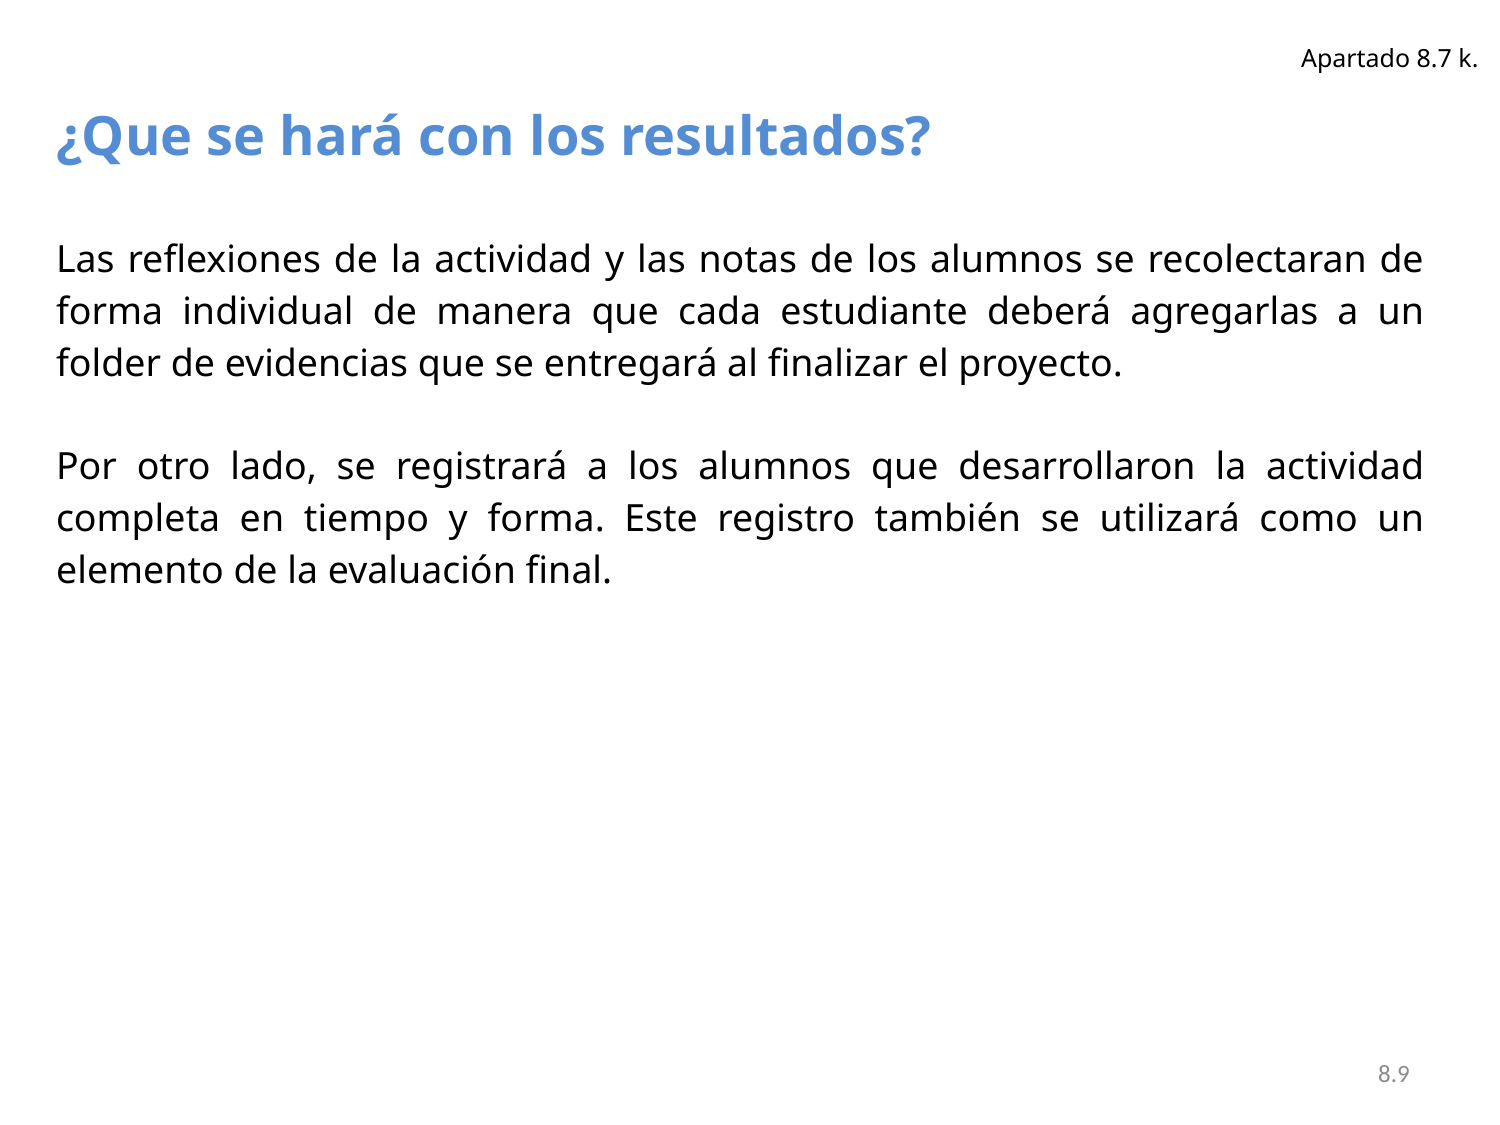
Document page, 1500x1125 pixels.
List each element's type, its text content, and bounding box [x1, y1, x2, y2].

text_box Apartado 8.7 k. [292, 35, 1500, 80]
text_box ¿Que se hará con los resultados? Las reflexiones de la actividad y las notas de los alumnos se recolectaran de forma individual de manera que cada estudiante deberá agregarlas a un folder de evidencias que se entregará al finalizar el proyecto. Por otro lado, se registrará a los alumnos que desarrollaron la actividad completa en tiempo y forma. Este registro también se utilizará como un elemento de la evaluación final. [41, 83, 1459, 599]
slide_number 8.9 [1074, 1042, 1425, 1103]
